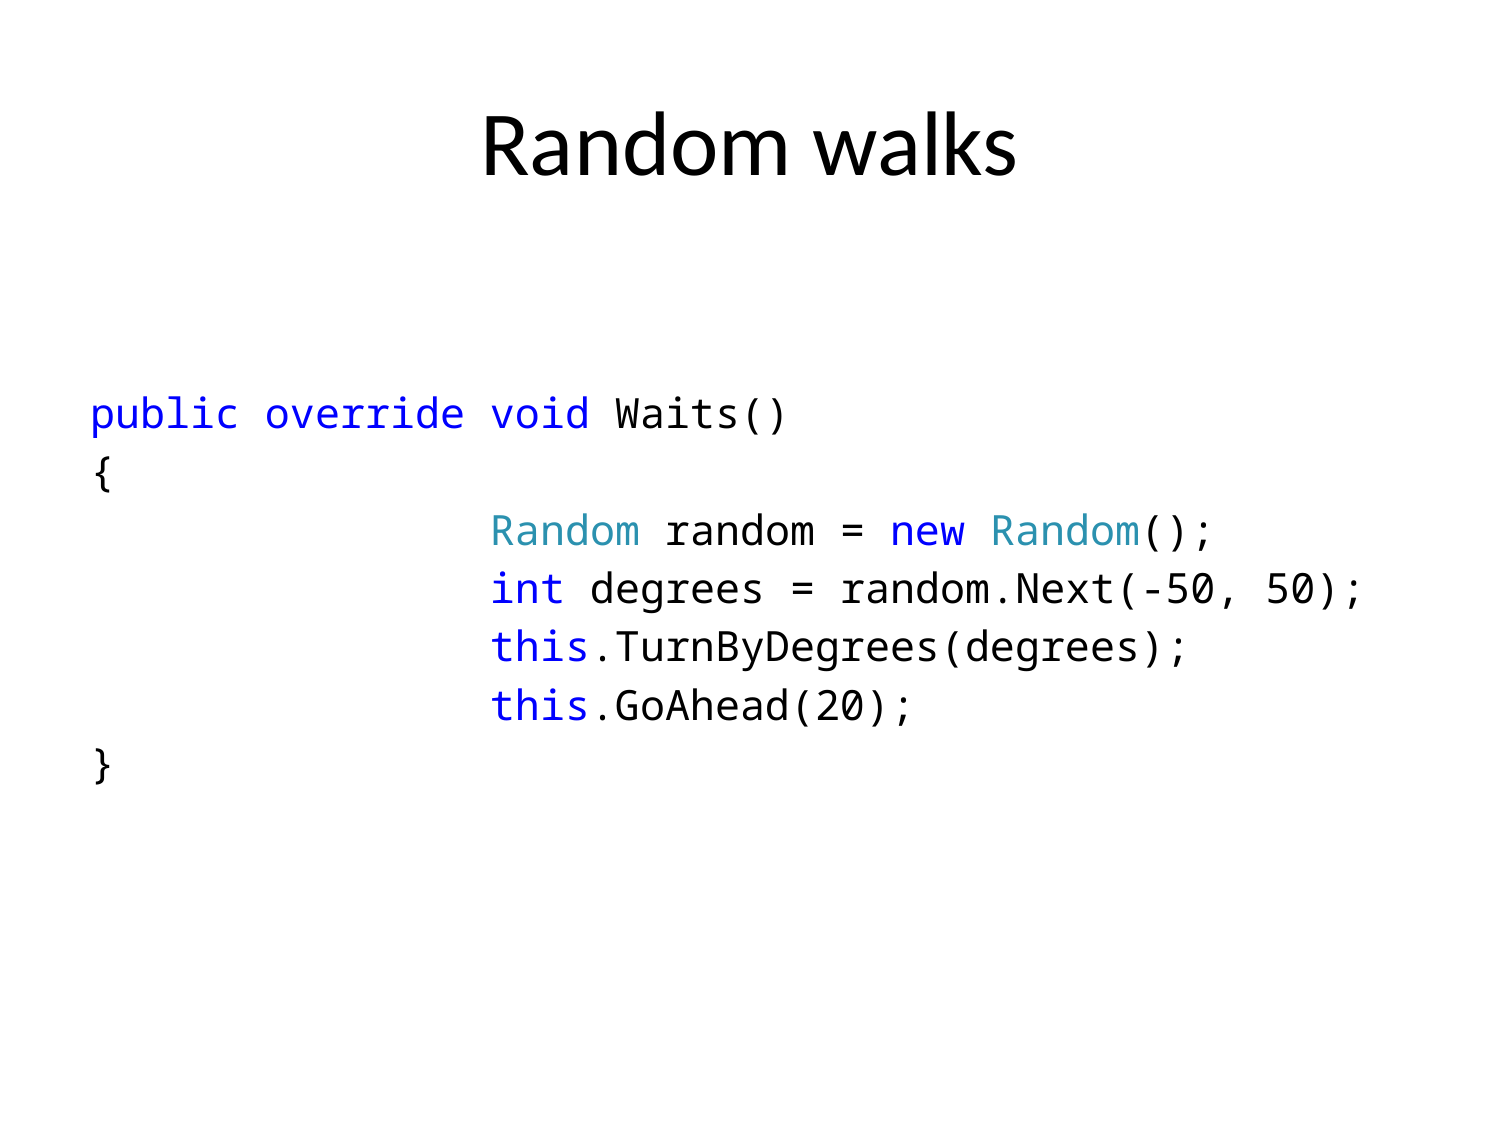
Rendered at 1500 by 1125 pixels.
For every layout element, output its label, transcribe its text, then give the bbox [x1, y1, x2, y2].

list public override void Waits() { Random random = new Random(); int degrees = random.Next(-50, 50); this.TurnByDegrees(degrees); this.GoAhead(20); } [75, 262, 1425, 1005]
title Random walks [75, 45, 1425, 233]
